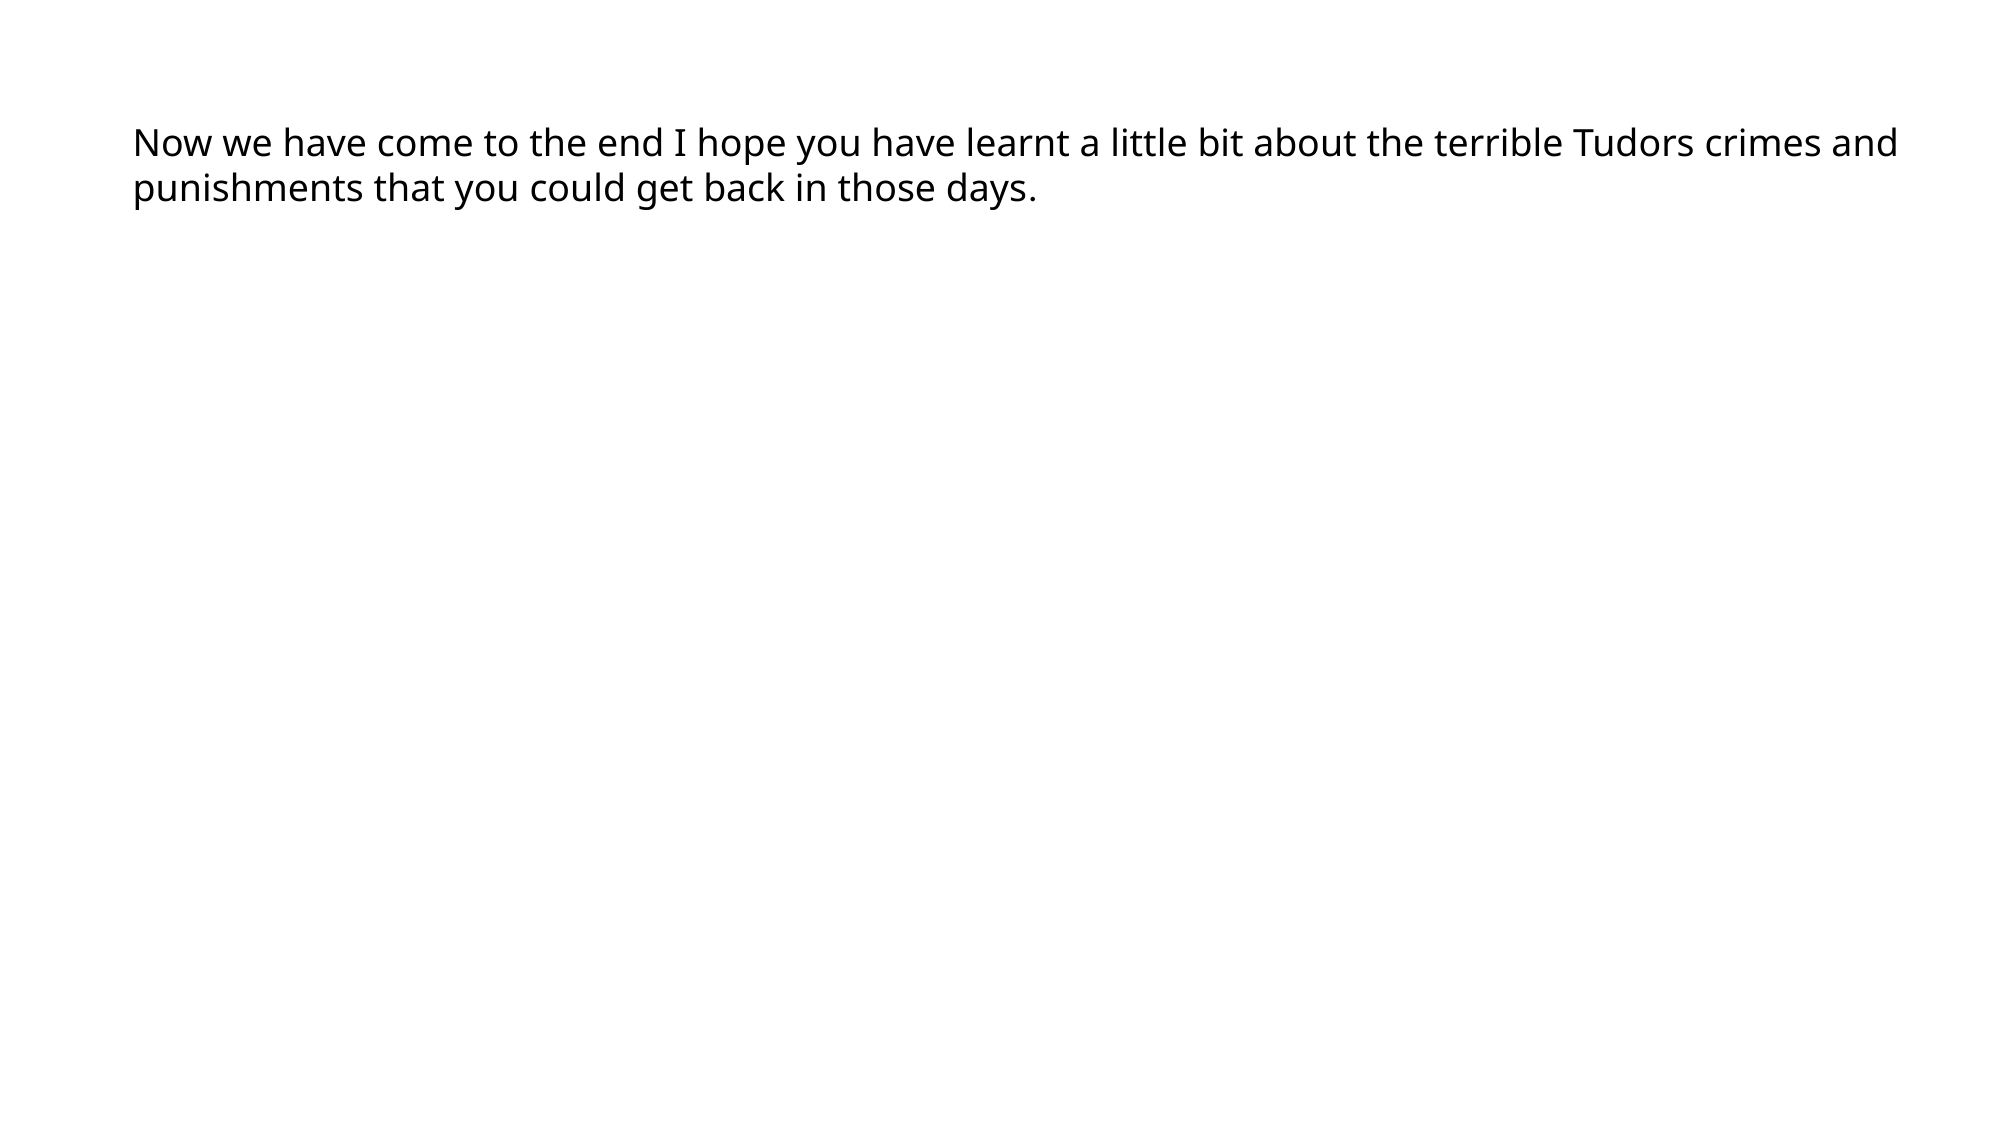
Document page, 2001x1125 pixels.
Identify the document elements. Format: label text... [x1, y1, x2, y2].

text_box Now we have come to the end I hope you have learnt a little bit about the terrible Tudors crimes and punishments that you could get back in those days. [117, 111, 1950, 217]
